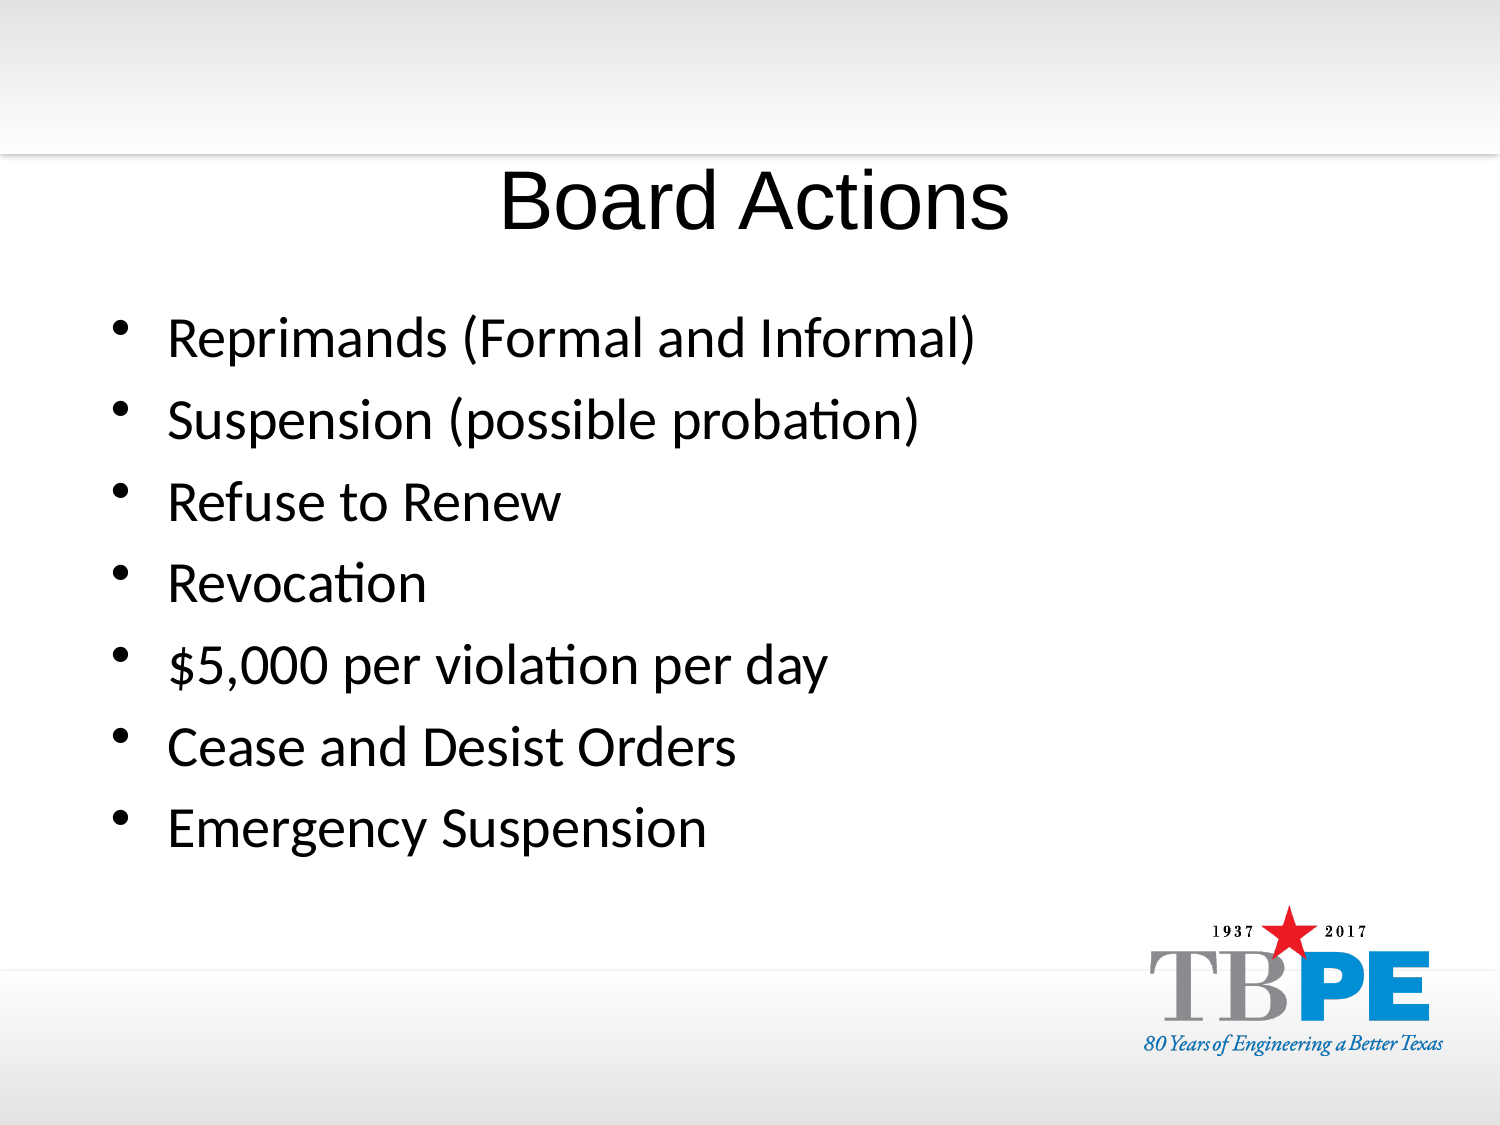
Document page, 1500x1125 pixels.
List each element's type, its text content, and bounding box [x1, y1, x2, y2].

picture [1324, 969, 1342, 983]
picture [1142, 957, 1445, 1058]
title Board Actions [80, 102, 1431, 290]
list Reprimands (Formal and Informal) Suspension (possible probation) Refuse to Renew Revocation $5,000 per violation per day Cease and Desist Orders Emergency Suspension [95, 292, 1446, 957]
